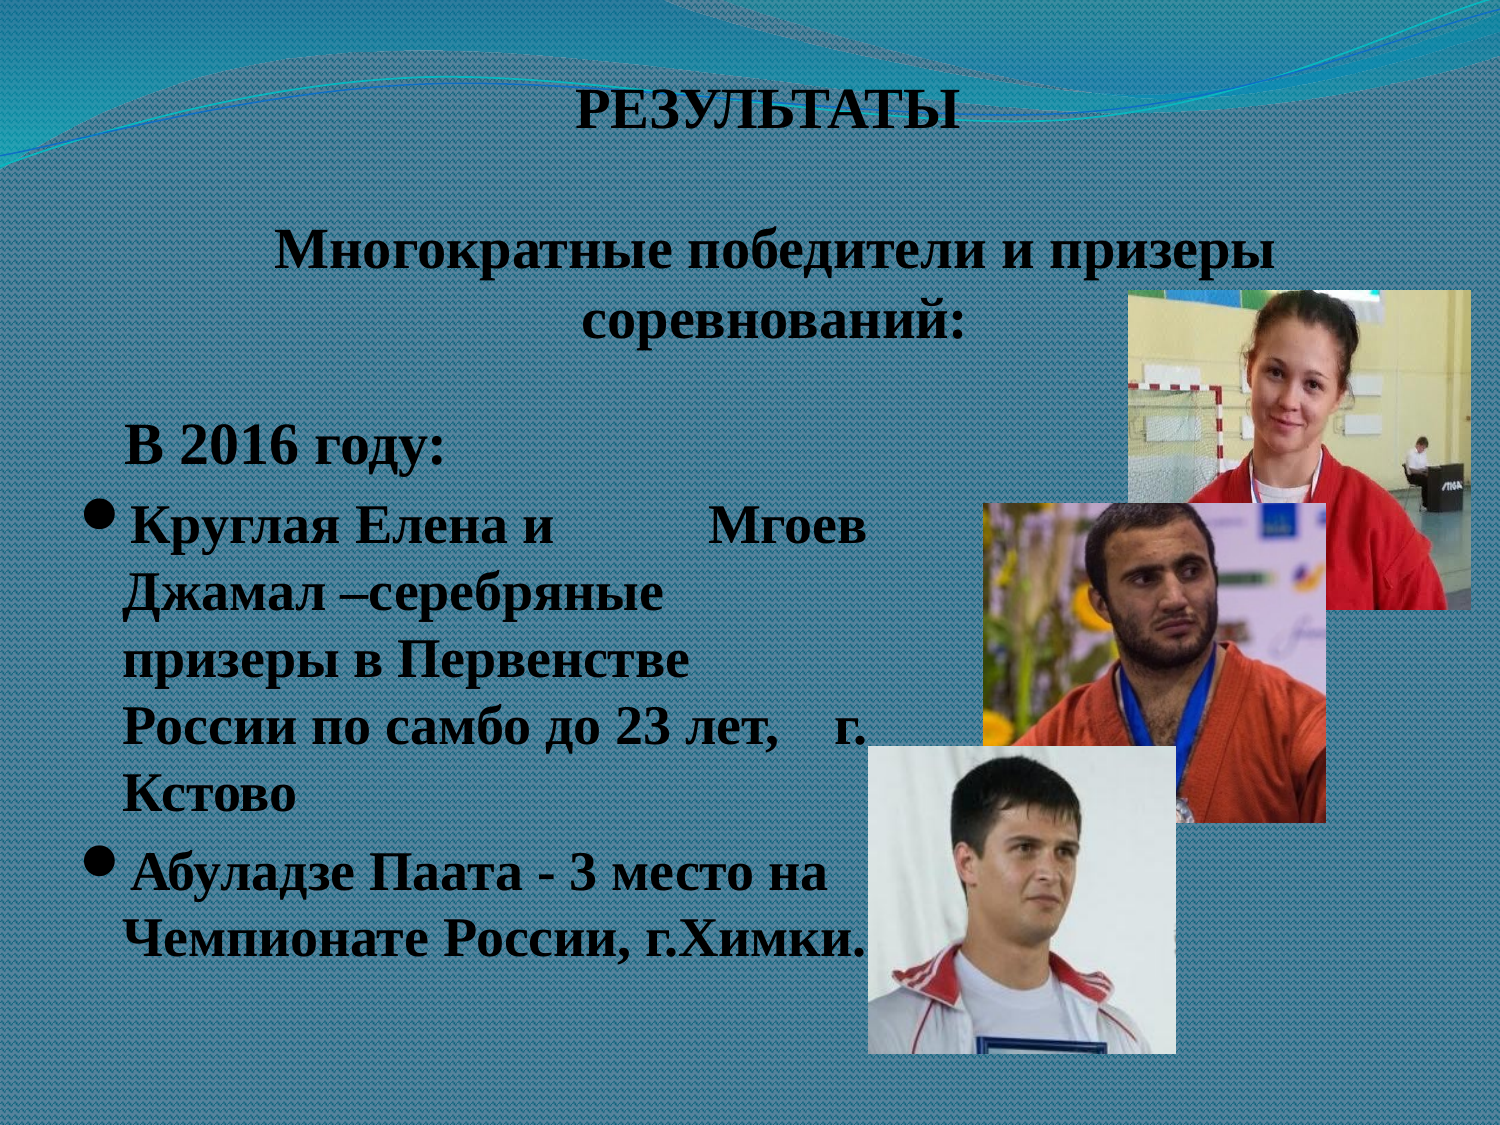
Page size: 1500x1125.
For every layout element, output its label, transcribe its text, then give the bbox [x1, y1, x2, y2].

list В 2016 году: Круглая Елена и Мгоев Джамал –серебряные призеры в Первенстве России по самбо до 23 лет, г. Кстово Абуладзе Паата - 3 место на Чемпионате России, г.Химки. [64, 397, 892, 1024]
title РЕЗУЛЬТАТЫ Многократные победители и призеры соревнований: [100, 54, 1451, 350]
picture [867, 290, 1471, 1054]
